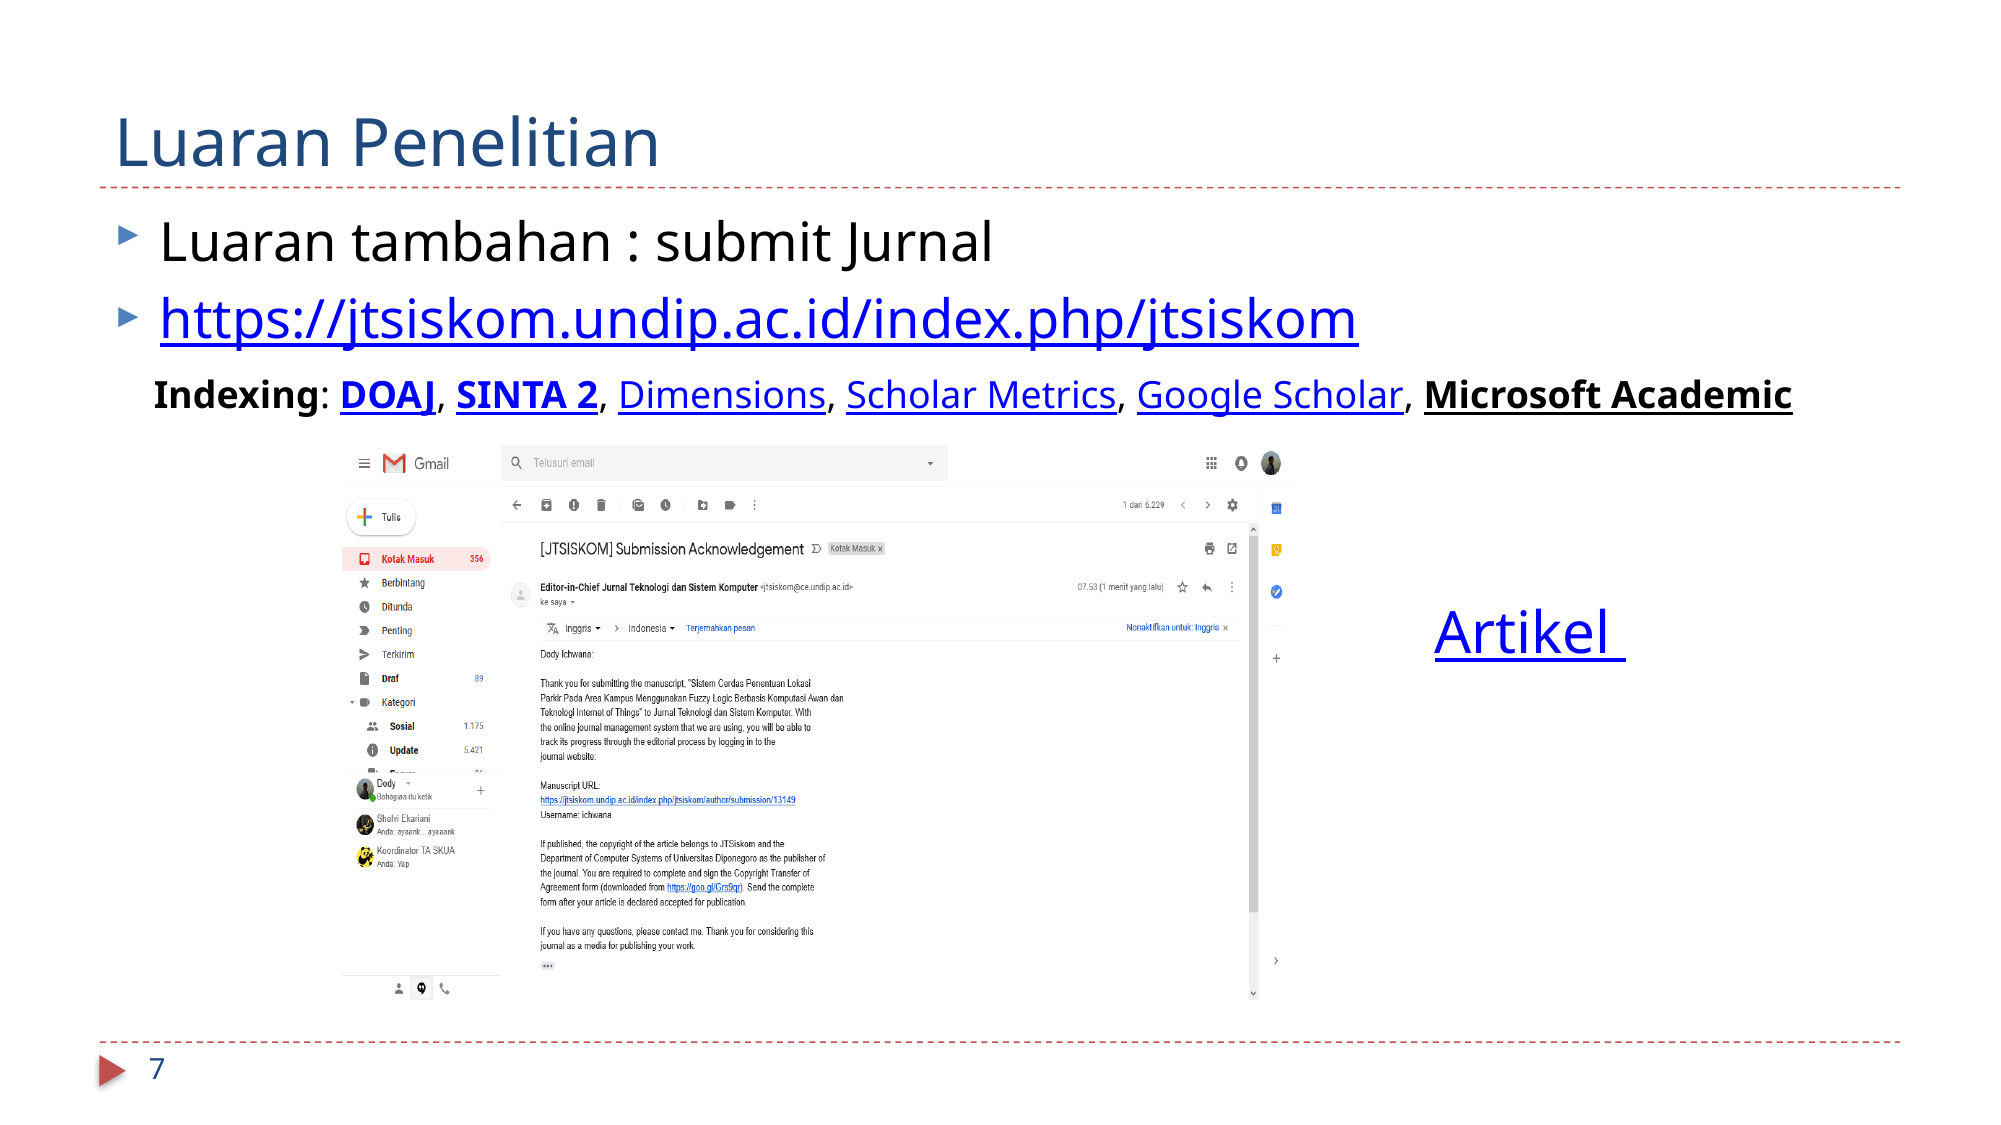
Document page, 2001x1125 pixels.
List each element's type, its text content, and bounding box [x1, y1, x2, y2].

list Luaran tambahan : submit Jurnal https://jtsiskom.undip.ac.id/index.php/jtsiskom Indexing: DOAJ, SINTA 2, Dimensions, Scholar Metrics, Google Scholar, Microsoft Academic [99, 200, 1900, 1010]
picture [341, 439, 1293, 1072]
title Luaran Penelitian [99, 24, 1900, 188]
text_box Artikel [1419, 587, 1641, 673]
slide_number 7 [133, 1042, 568, 1103]
